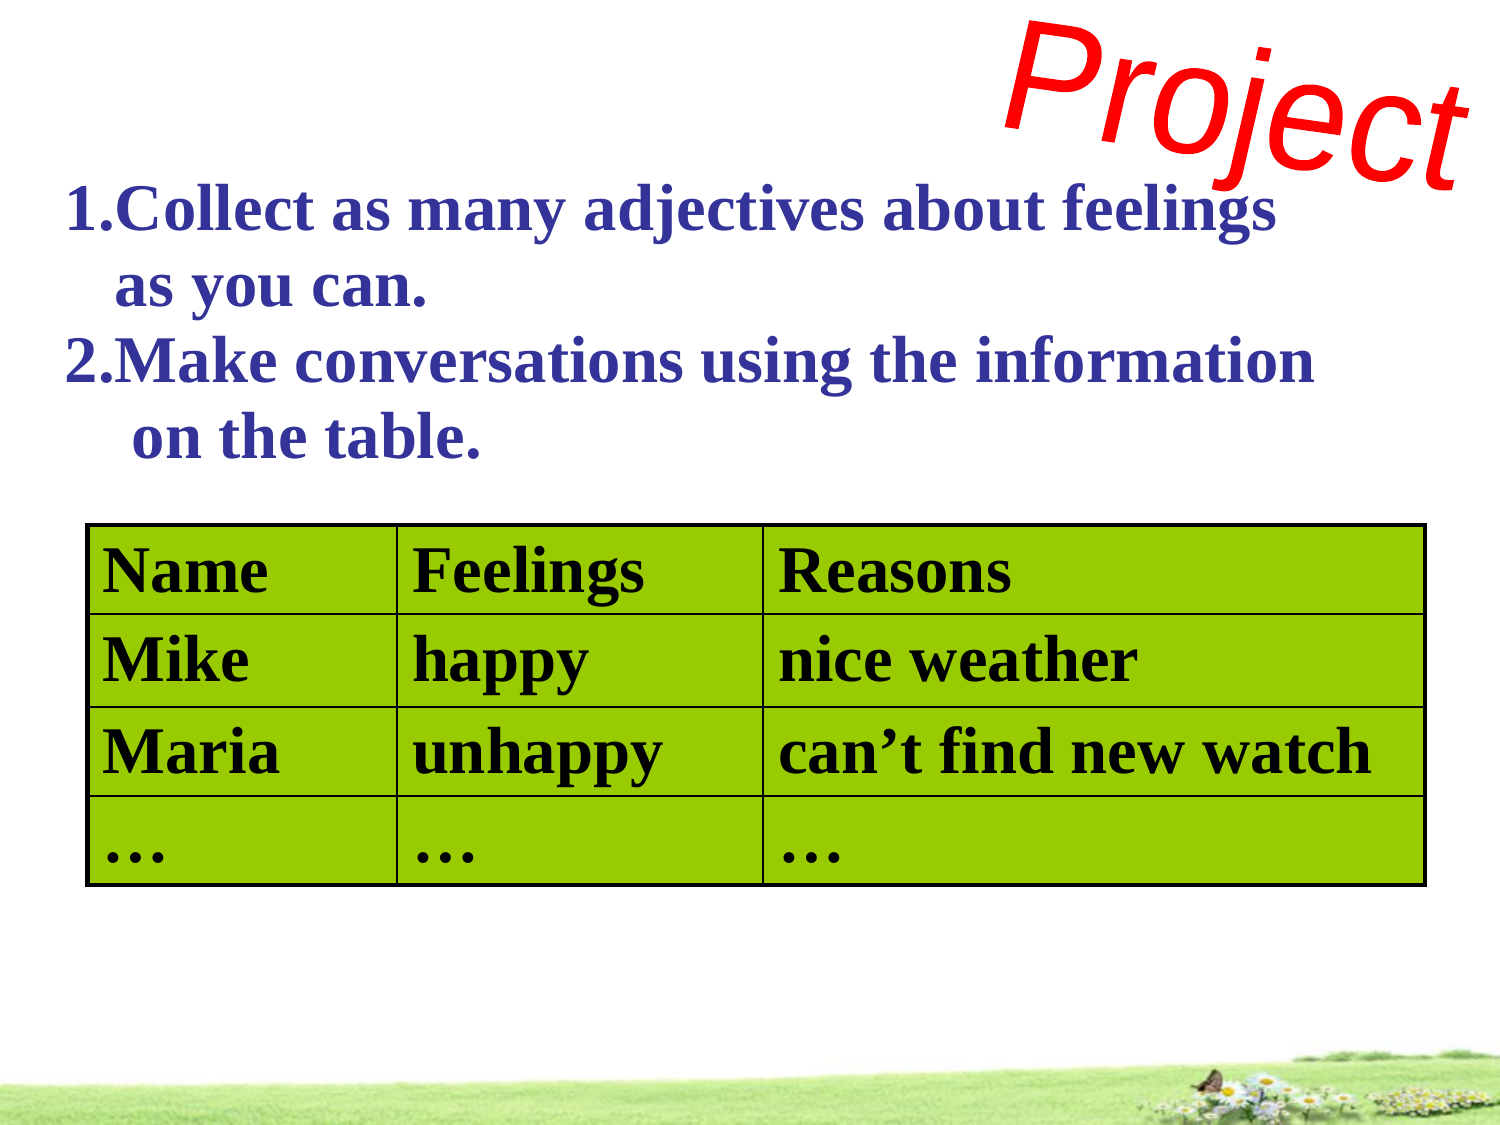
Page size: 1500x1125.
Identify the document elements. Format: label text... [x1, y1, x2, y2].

table_cell nice weather [764, 615, 1423, 706]
table_cell Mike [90, 615, 396, 706]
table_cell can’t find new watch [764, 708, 1423, 795]
text_box 1.Collect as many adjectives about feelings as you can. 2.Make conversations using the information on the table. [49, 162, 1500, 481]
table_cell unhappy [398, 708, 762, 795]
table_cell … [764, 797, 1423, 883]
table_cell Maria [90, 708, 396, 795]
table_header Feelings [398, 527, 762, 613]
title [0, 137, 1463, 300]
table_cell … [90, 797, 396, 883]
table_cell happy [398, 615, 762, 706]
table_header Reasons [764, 527, 1423, 613]
picture [0, 1037, 1500, 1125]
table_header Name [90, 527, 396, 613]
table_cell … [398, 797, 762, 883]
